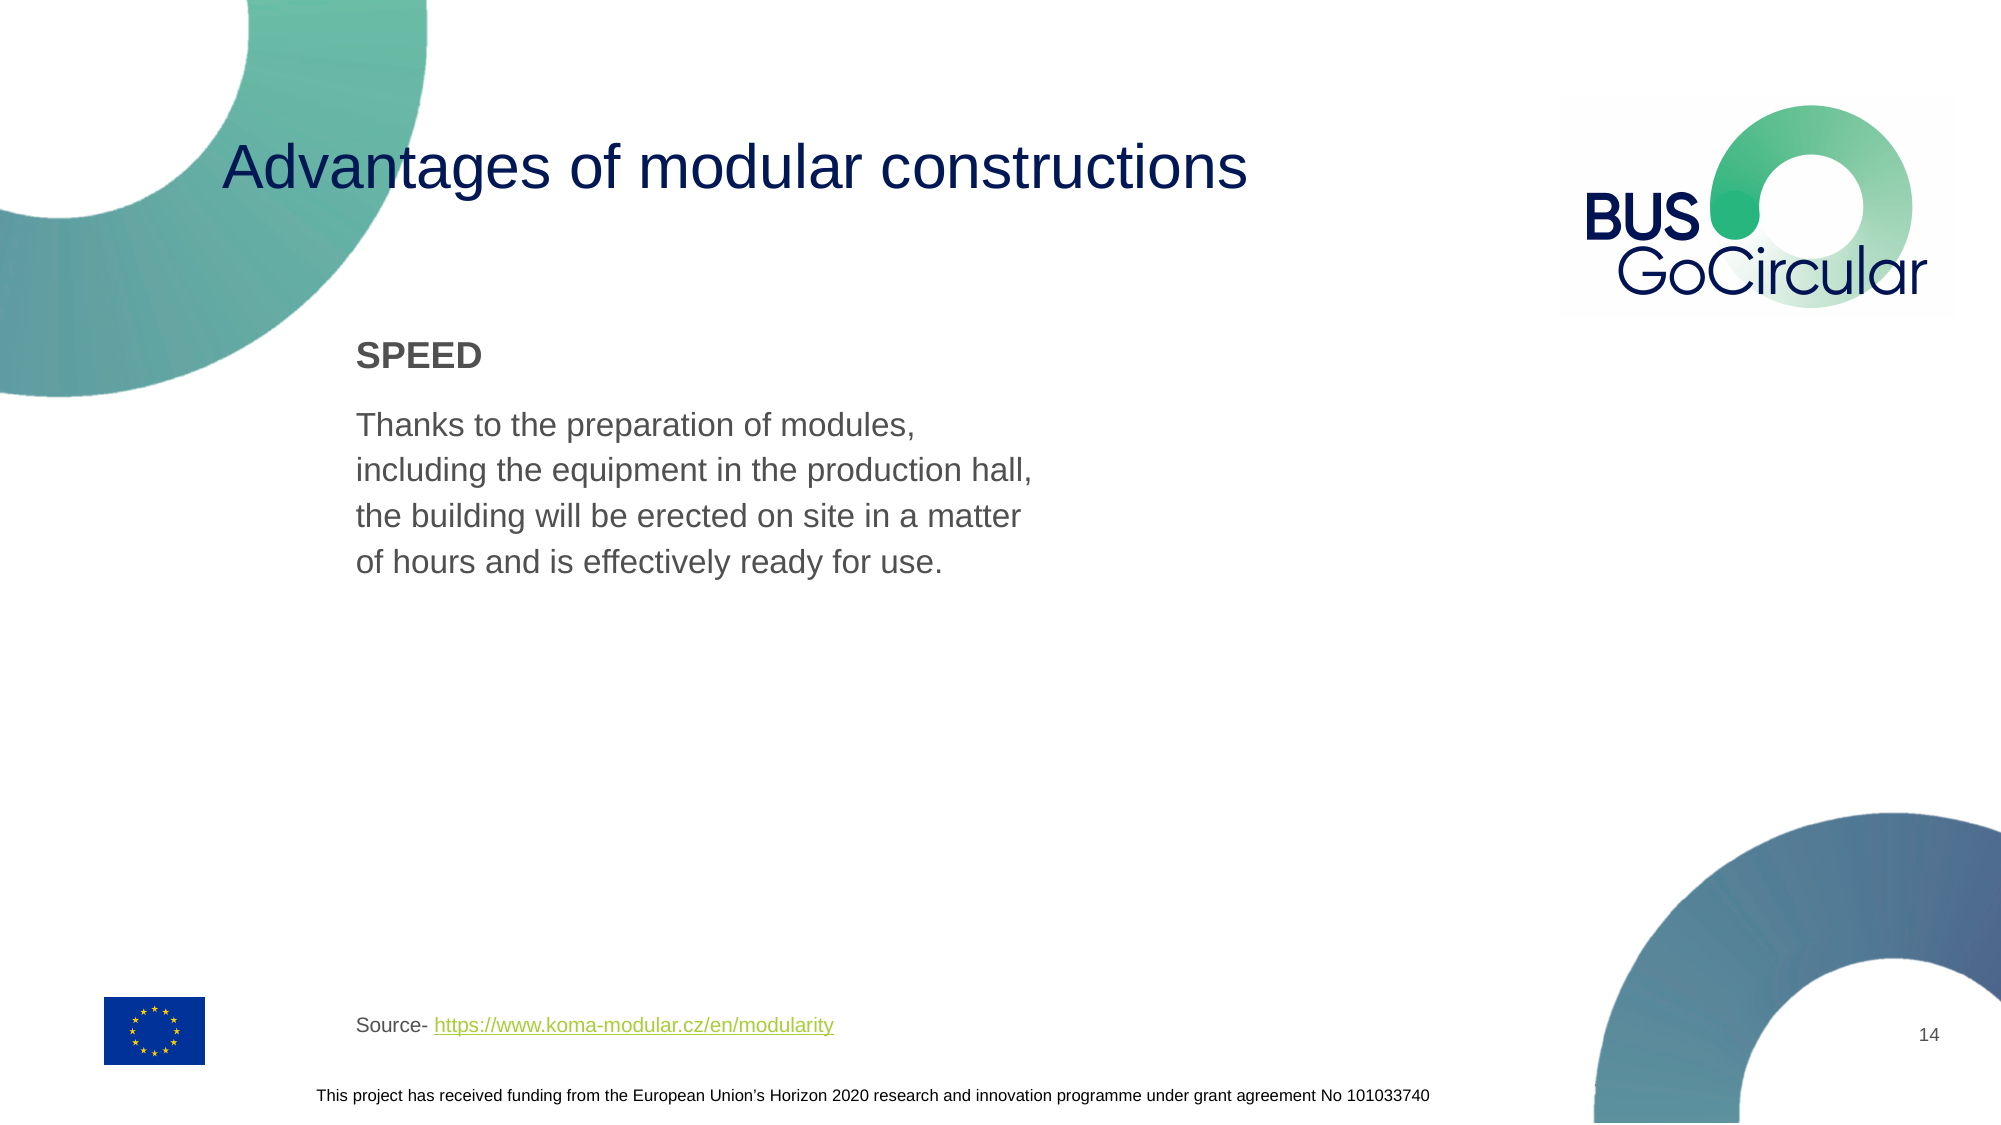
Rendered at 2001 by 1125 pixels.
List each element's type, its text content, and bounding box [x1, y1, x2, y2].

title Design and Build for Multi-functional Green Roofs Facades and Exterior Elements [1591, 601, 2001, 1123]
picture [104, 997, 205, 1065]
title Advantages of modular constructions [207, 99, 1427, 317]
picture [1559, 95, 1955, 318]
list SPEED Thanks to the preparation of modules, including the equipment in the production hall, the building will be erected on site in a matter of hours and is effectively ready for use. [340, 316, 1072, 954]
slide_number 14 [1829, 1004, 1955, 1065]
list Source- https://www.koma-modular.cz/en/modularity [340, 1004, 857, 1065]
title Design and Build for Multi-functional Green Roofs Facades and Exterior Elements [0, 0, 438, 633]
